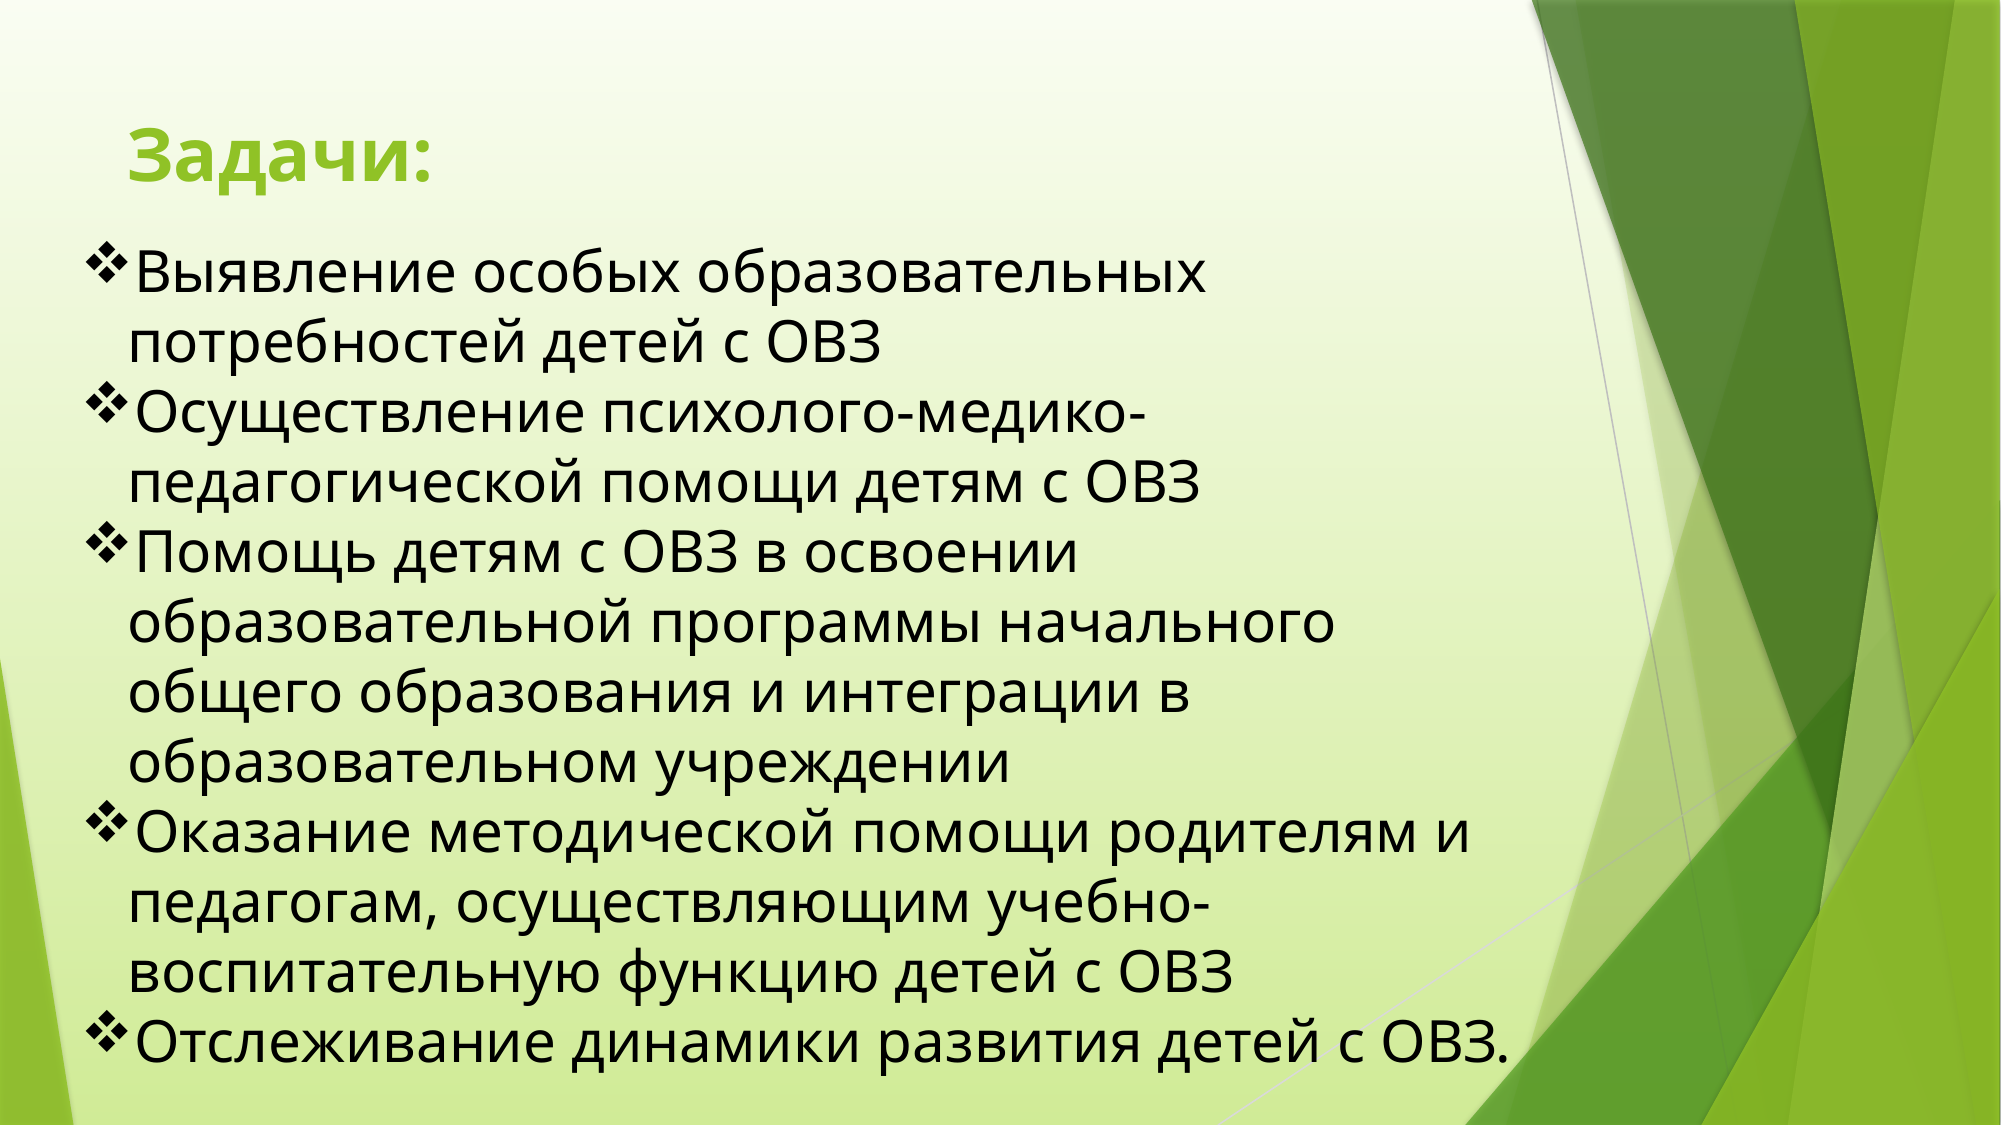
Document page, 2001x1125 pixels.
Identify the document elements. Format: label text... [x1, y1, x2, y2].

title Задачи: [111, 99, 1522, 204]
text_box Выявление особых образовательных потребностей детей с ОВЗ Осуществление психолого-медико-педагогической помощи детям с ОВЗ Помощь детям с ОВЗ в освоении образовательной программы начального общего образования и интеграции в образовательном учреждении Оказание методической помощи родителям и педагогам, осуществляющим учебно-воспитательную функцию детей с ОВЗ Отслеживание динамики развития детей с ОВЗ. [66, 226, 1567, 1082]
